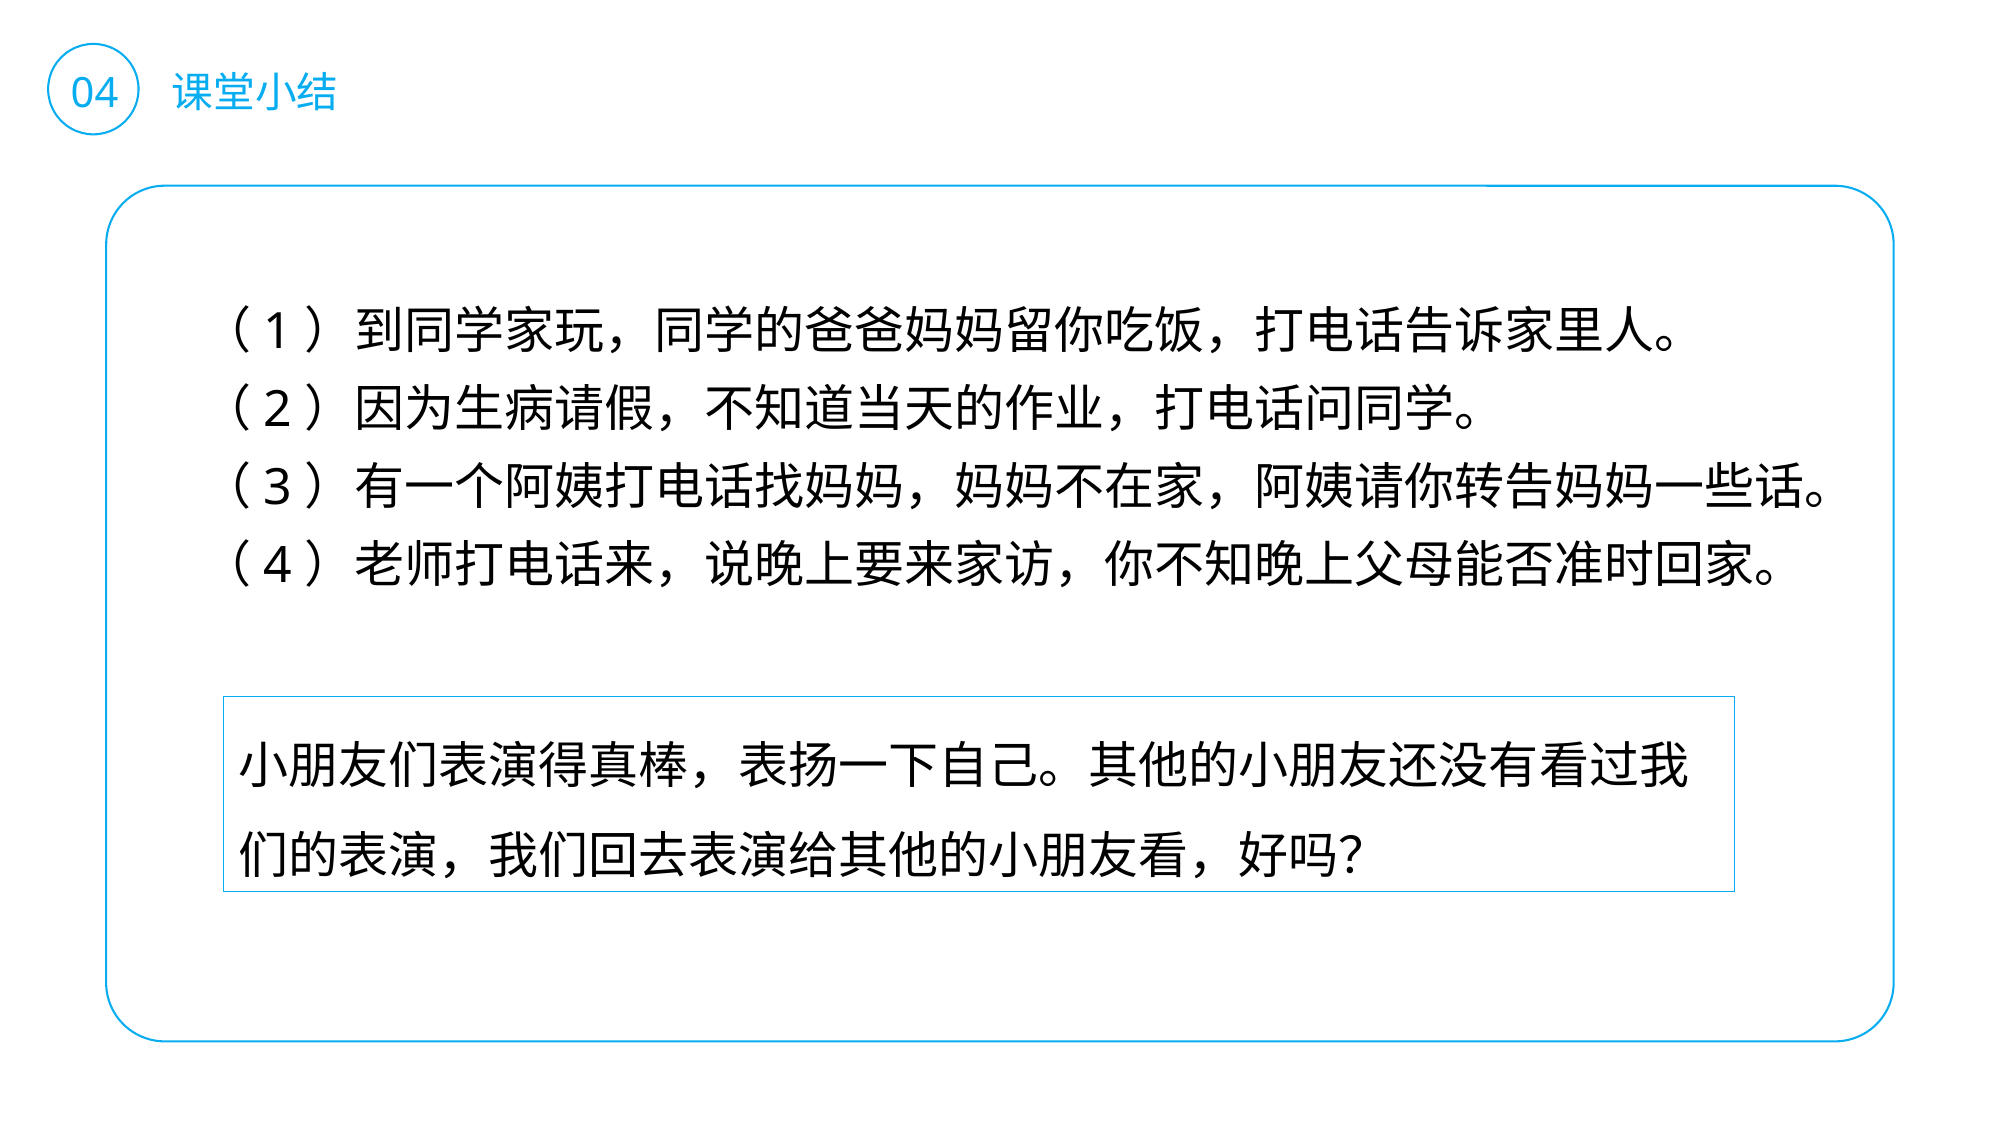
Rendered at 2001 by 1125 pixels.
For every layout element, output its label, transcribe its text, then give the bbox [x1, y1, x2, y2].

text_box [105, 184, 1895, 1043]
list 04 课堂小结 [55, 64, 427, 155]
text_box 小朋友们表演得真棒，表扬一下自己。其他的小朋友还没有看过我们的表演，我们回去表演给其他的小朋友看，好吗？ [223, 696, 1735, 892]
